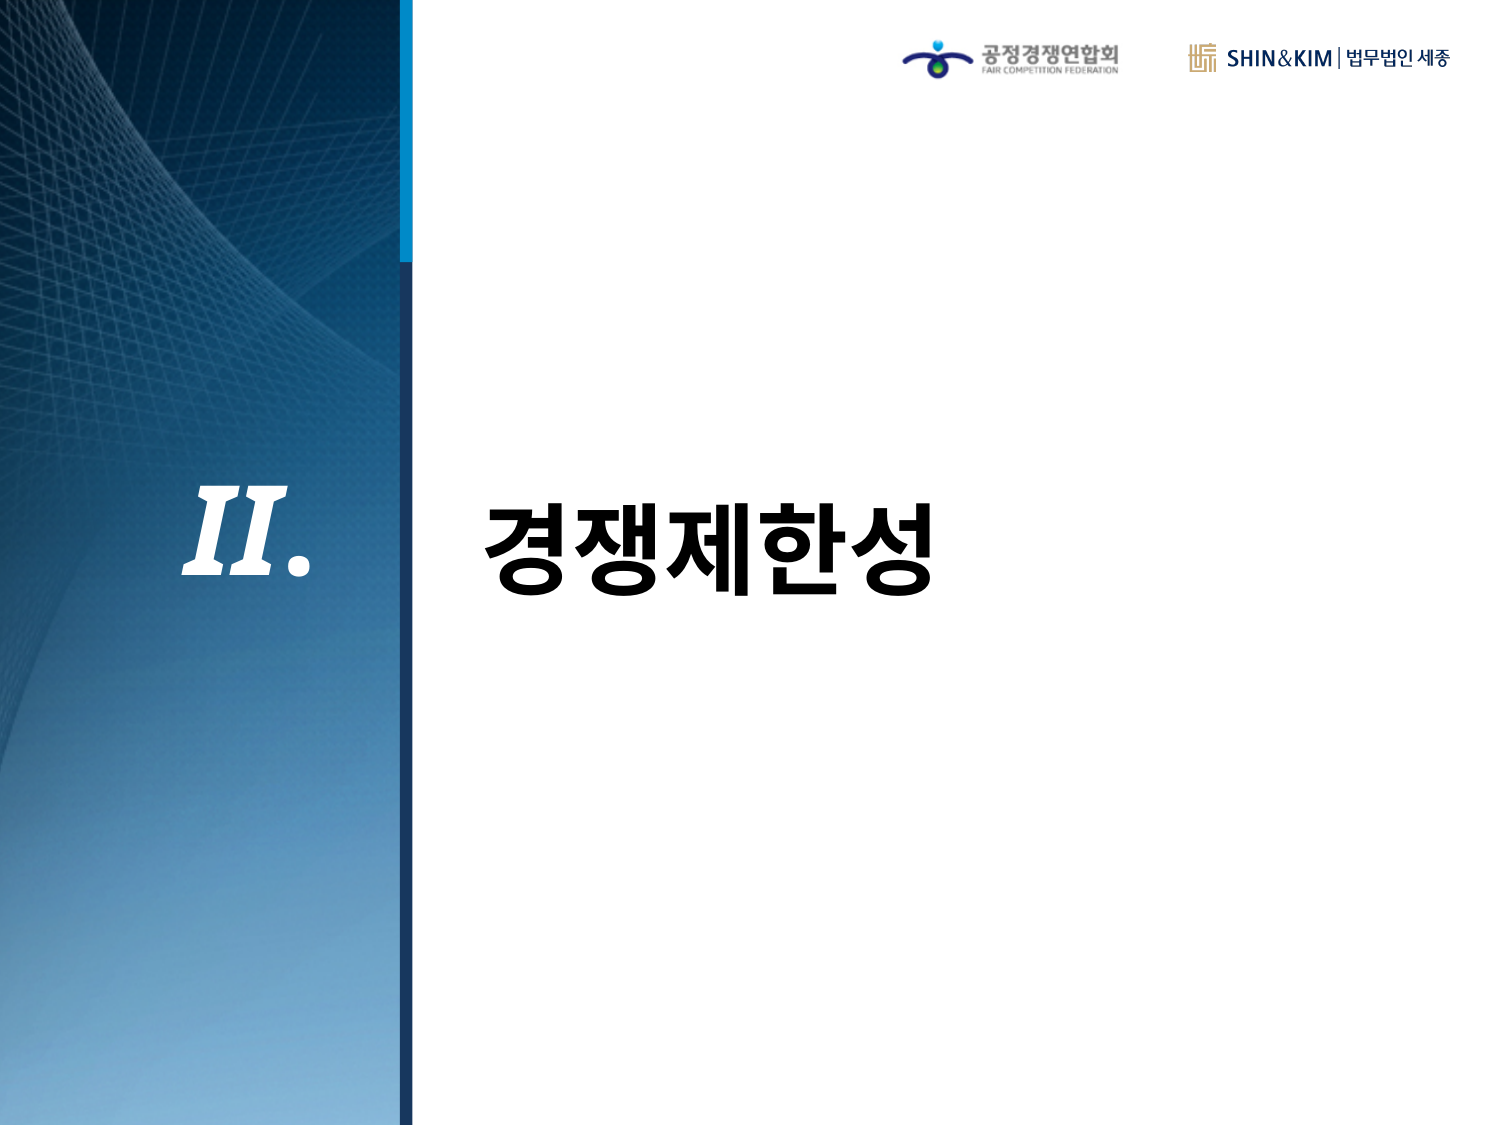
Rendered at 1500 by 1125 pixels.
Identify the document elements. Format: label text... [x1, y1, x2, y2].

text_box [414, 0, 1500, 1125]
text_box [0, 0, 413, 1125]
text_box 경쟁제한성 [465, 419, 1418, 615]
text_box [894, 37, 1450, 81]
